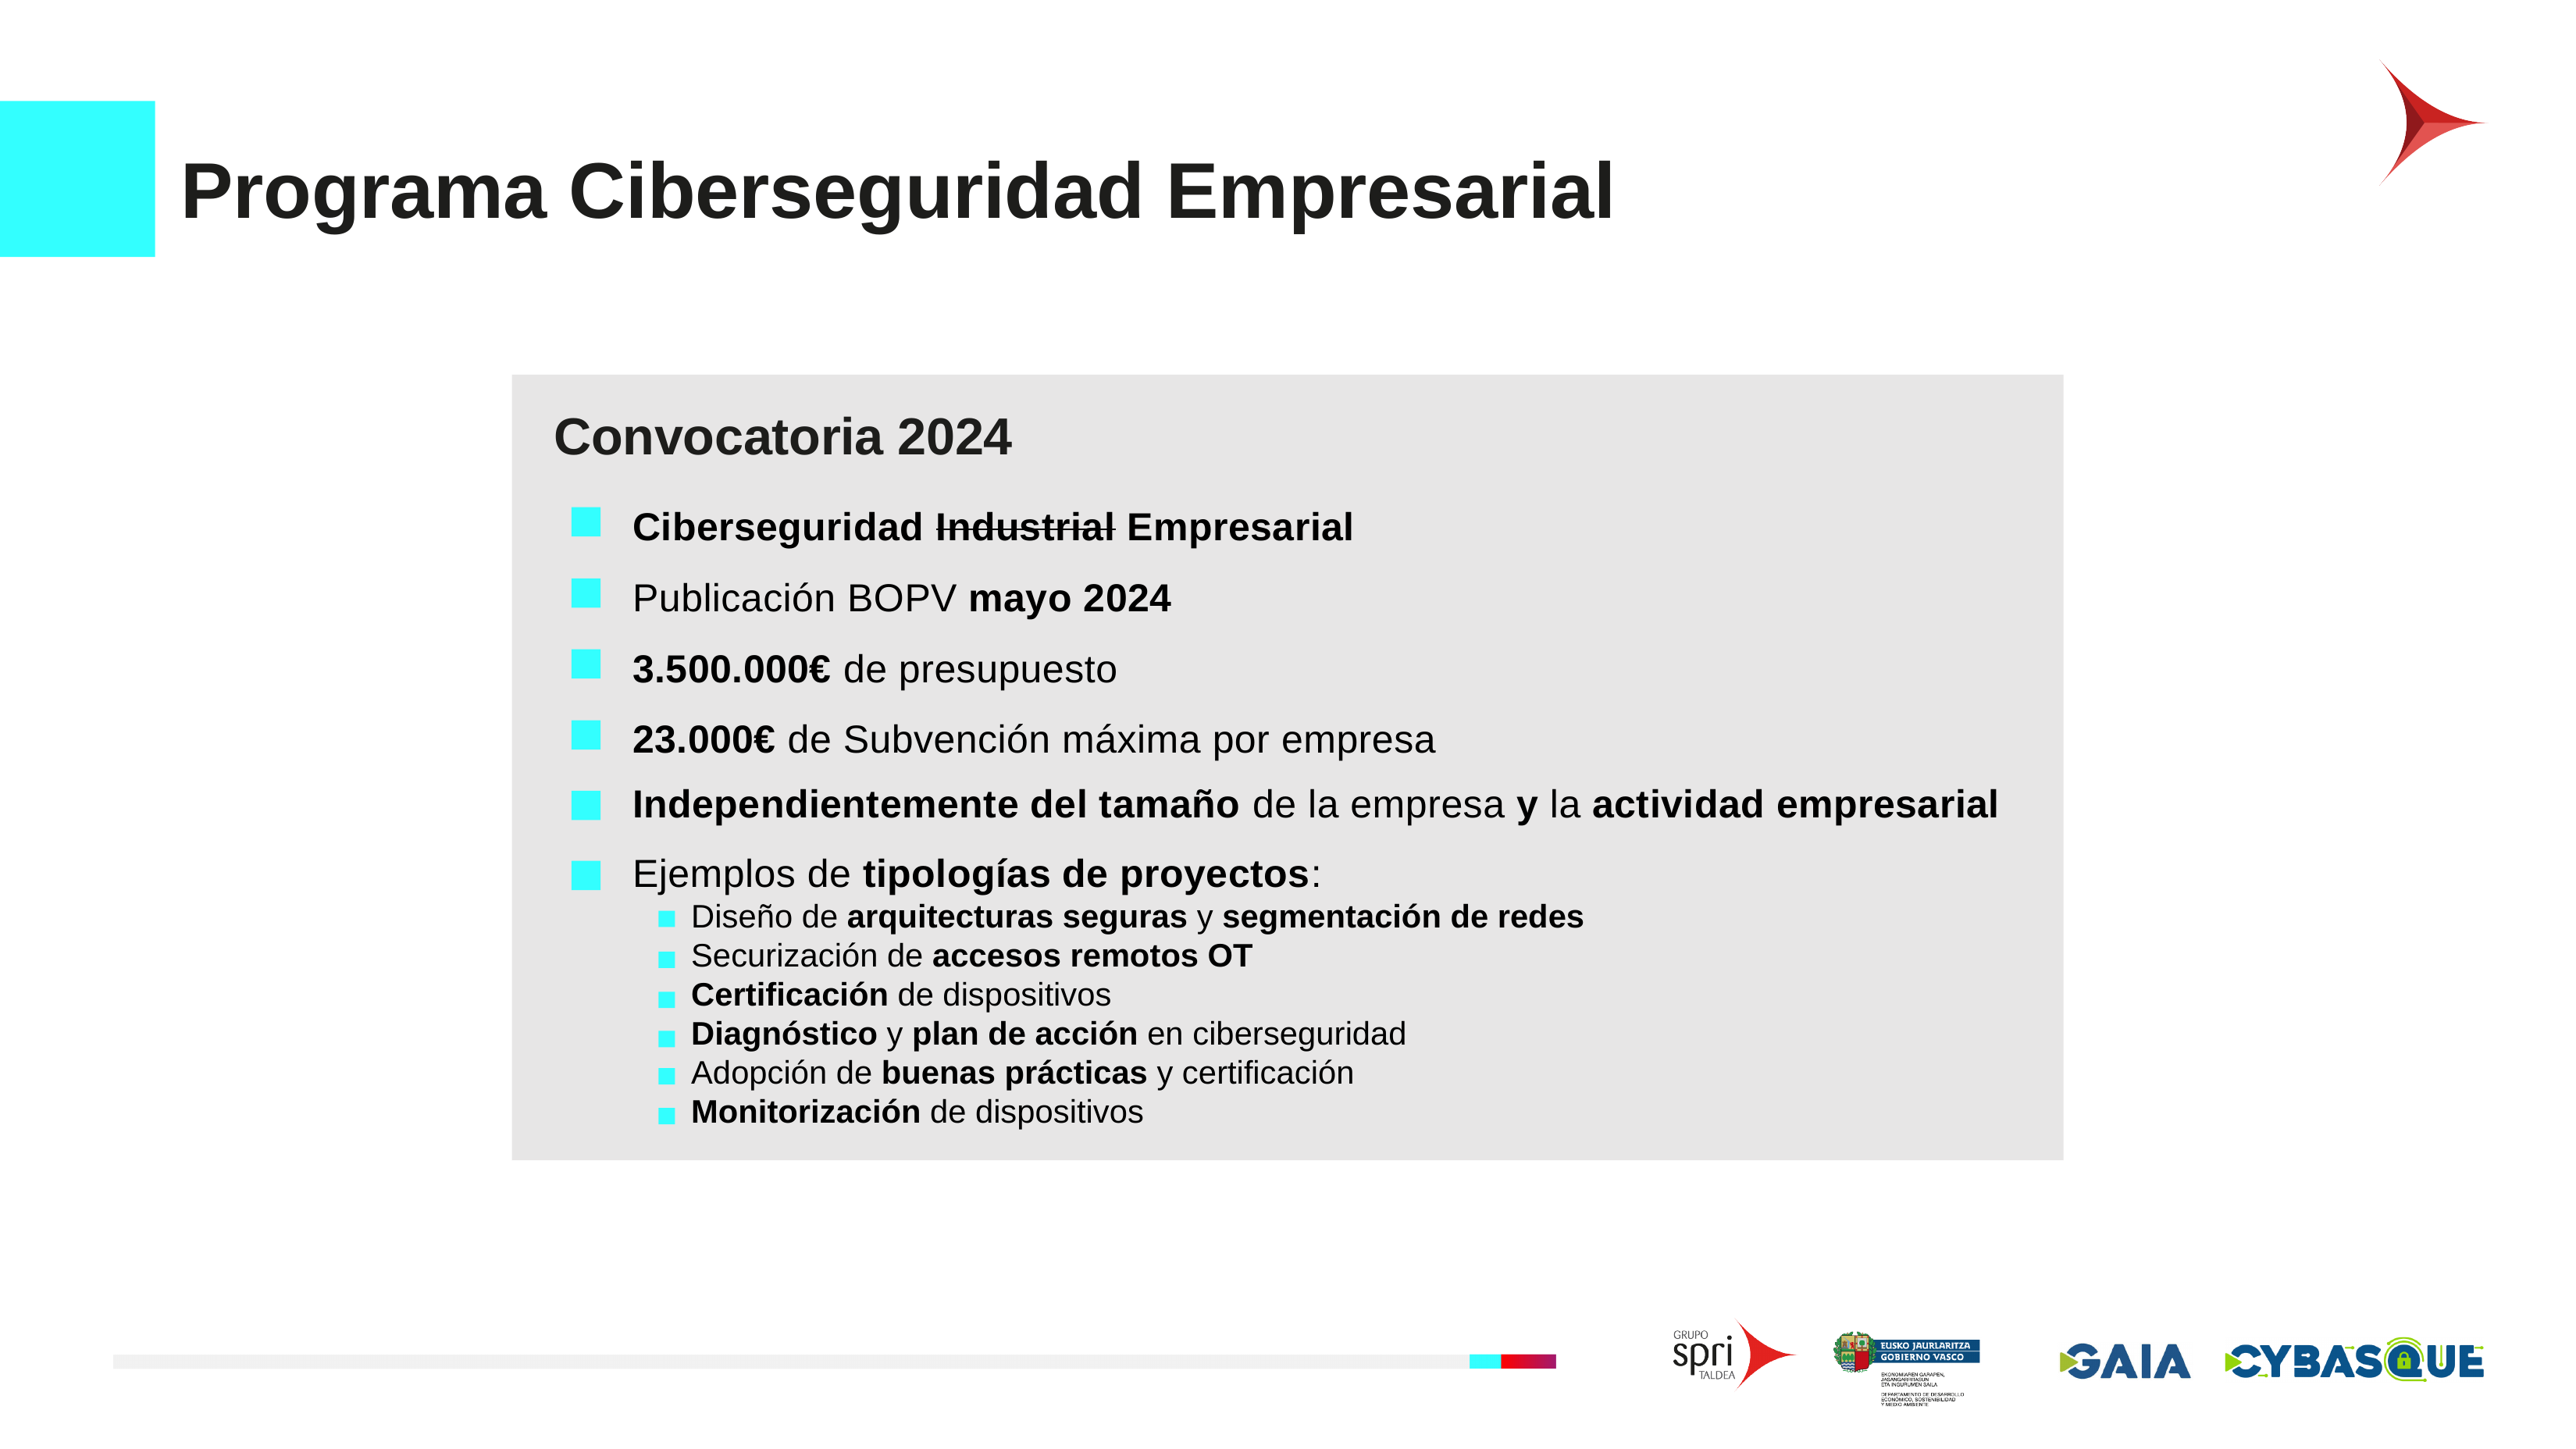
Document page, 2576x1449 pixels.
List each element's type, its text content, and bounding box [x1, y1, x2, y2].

text_box [658, 1068, 675, 1085]
text_box [571, 860, 601, 891]
text_box [658, 1031, 675, 1048]
text_box Independientemente del tamaño de la empresa y la actividad empresarial [621, 772, 2144, 831]
text_box [571, 790, 601, 821]
text_box [571, 507, 601, 537]
text_box 3.500.000€ de presupuesto [621, 638, 1139, 697]
text_box [571, 720, 601, 750]
text_box Convocatoria 2024 [536, 397, 1030, 472]
picture [0, 1278, 2576, 1449]
text_box [571, 578, 601, 608]
text_box Programa Ciberseguridad Empresarial [179, 63, 1746, 234]
text_box Ciberseguridad Industrial Empresarial [621, 495, 1556, 554]
text_box Publicación BOPV mayo 2024 [621, 567, 1252, 626]
text_box [511, 374, 2065, 1161]
text_box [658, 951, 675, 968]
text_box [571, 649, 601, 679]
text_box [658, 992, 675, 1009]
text_box [658, 1108, 675, 1125]
text_box 23.000€ de Subvención máxima por empresa [621, 708, 1746, 767]
text_box [658, 910, 675, 927]
text_box [0, 101, 155, 258]
picture [2337, 27, 2518, 215]
text_box Ejemplos de tipologías de proyectos: Diseño de arquitecturas seguras y segmentación de redes Securización de accesos remotos OT Certificación de dispositivos Diagnóstico y plan de acción en ciberseguridad Adopción de buenas prácticas y certificación Monitorización de dispositivos [621, 842, 2447, 1136]
